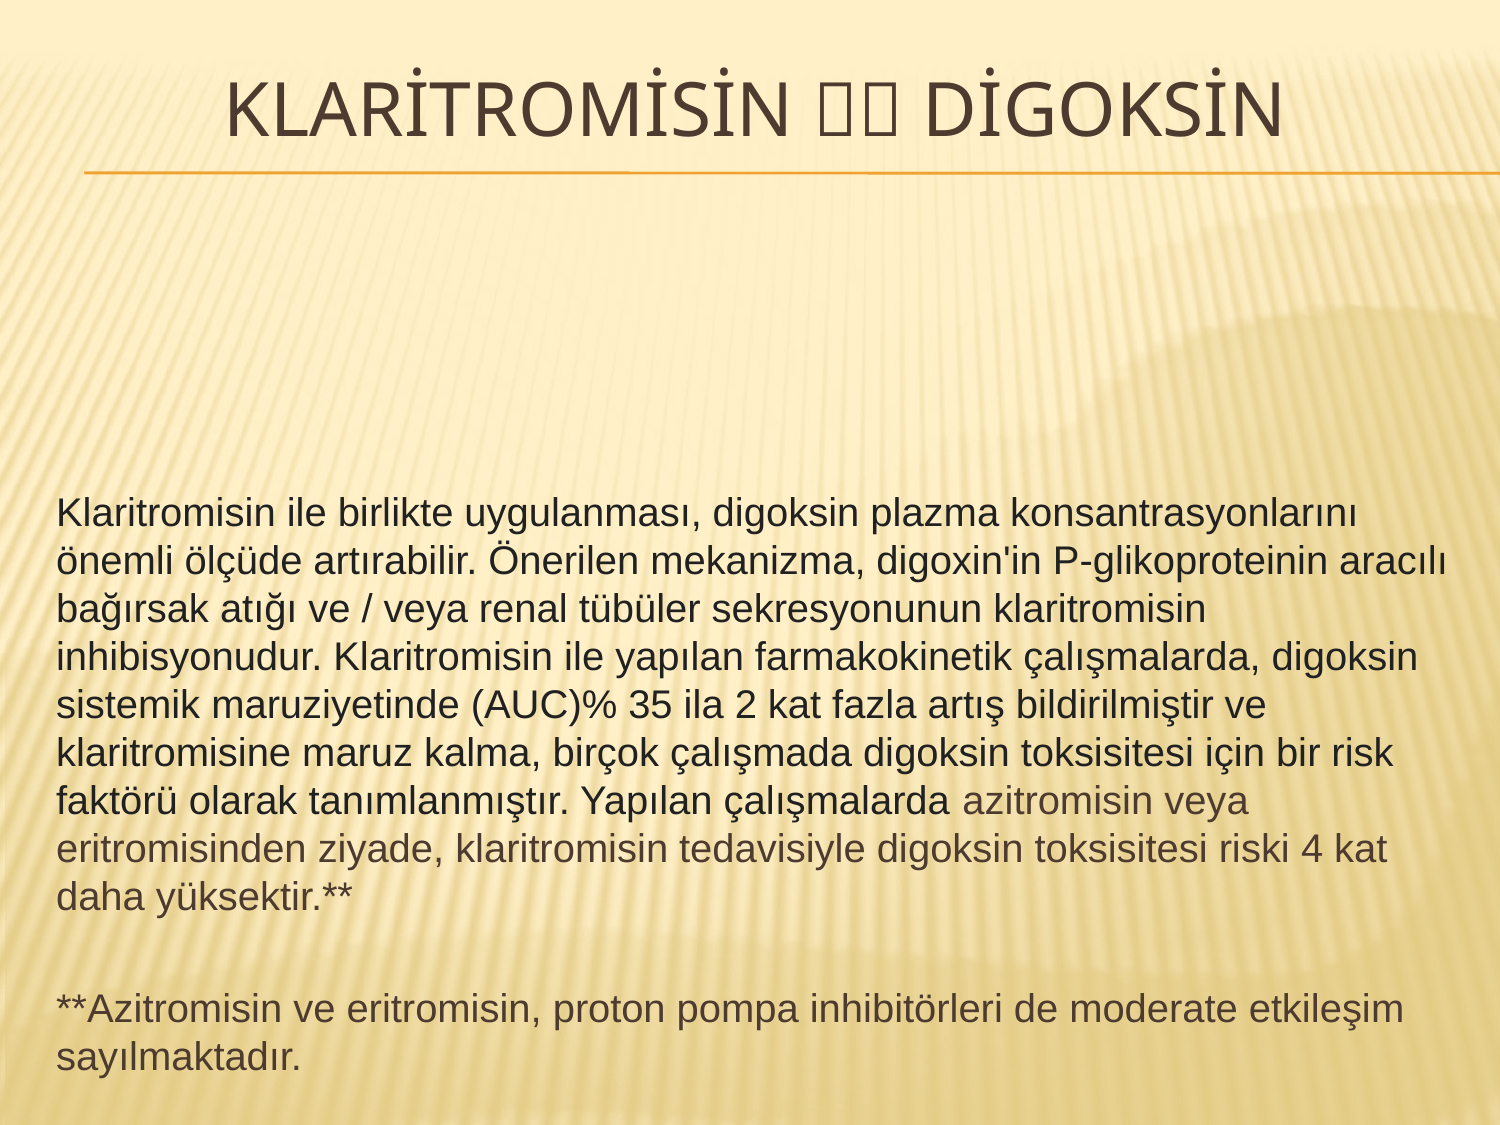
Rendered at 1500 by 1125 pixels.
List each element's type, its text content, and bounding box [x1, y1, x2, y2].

title KLARİTROMİSİN  DİGOKSİN [53, 37, 1479, 175]
list Klaritromisin ile birlikte uygulanması, digoksin plazma konsantrasyonlarını önemli ölçüde artırabilir. Önerilen mekanizma, digoxin'in P-glikoproteinin aracılı bağırsak atığı ve / veya renal tübüler sekresyonunun klaritromisin inhibisyonudur. Klaritromisin ile yapılan farmakokinetik çalışmalarda, digoksin sistemik maruziyetinde (AUC)% 35 ila 2 kat fazla artış bildirilmiştir ve klaritromisine maruz kalma, birçok çalışmada digoksin toksisitesi için bir risk faktörü olarak tanımlanmıştır. Yapılan çalışmalarda azitromisin veya eritromisinden ziyade, klaritromisin tedavisiyle digoksin toksisitesi riski 4 kat daha yüksektir.** **Azitromisin ve eritromisin, proton pompa inhibitörleri de moderate etkileşim sayılmaktadır. [41, 255, 1467, 1094]
